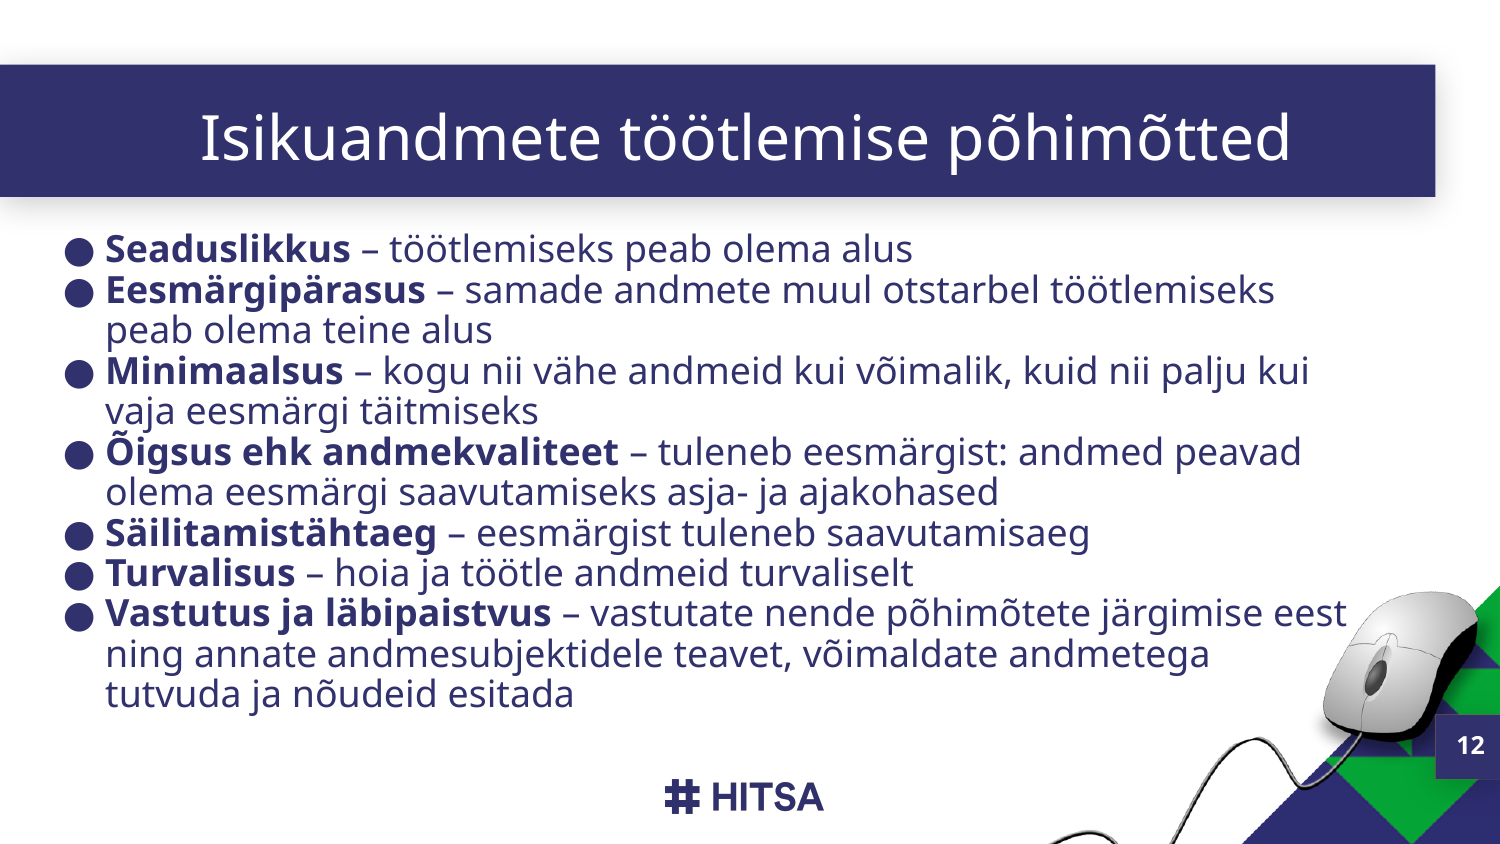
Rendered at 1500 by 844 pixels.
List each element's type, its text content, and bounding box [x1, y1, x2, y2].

picture [0, 0, 1500, 844]
slide_number 12 [1435, 714, 1500, 780]
title Isikuandmete töötlemise põhimõtted [188, 92, 1415, 225]
list Seaduslikkus – töötlemiseks peab olema alus Eesmärgipärasus – samade andmete muul otstarbel töötlemiseks peab olema teine alus Minimaalsus – kogu nii vähe andmeid kui võimalik, kuid nii palju kui vaja eesmärgi täitmiseks Õigsus ehk andmekvaliteet – tuleneb eesmärgist: andmed peavad olema eesmärgi saavutamiseks asja- ja ajakohased Säilitamistähtaeg – eesmärgist tuleneb saavutamisaeg Turvalisus – hoia ja töötle andmeid turvaliselt Vastutus ja läbipaistvus – vastutate nende põhimõtete järgimise eest ning annate andmesubjektidele teavet, võimaldate andmetega tutvuda ja nõudeid esitada [51, 224, 1368, 733]
